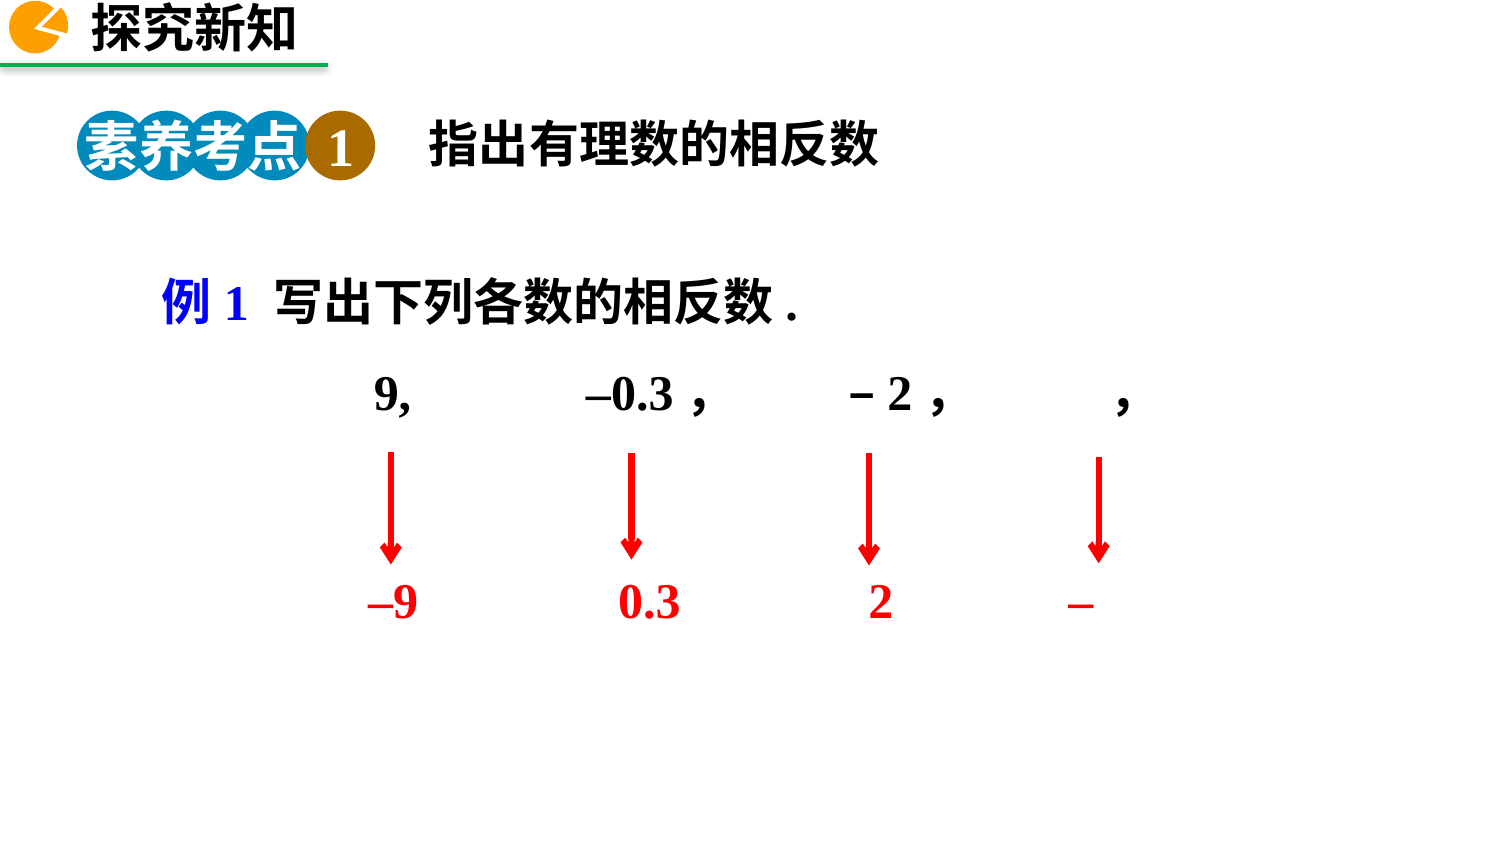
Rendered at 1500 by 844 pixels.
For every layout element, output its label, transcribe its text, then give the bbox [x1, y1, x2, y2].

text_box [0, 0, 329, 68]
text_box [70, 104, 376, 187]
text_box 指出有理数的相反数 [414, 104, 933, 180]
